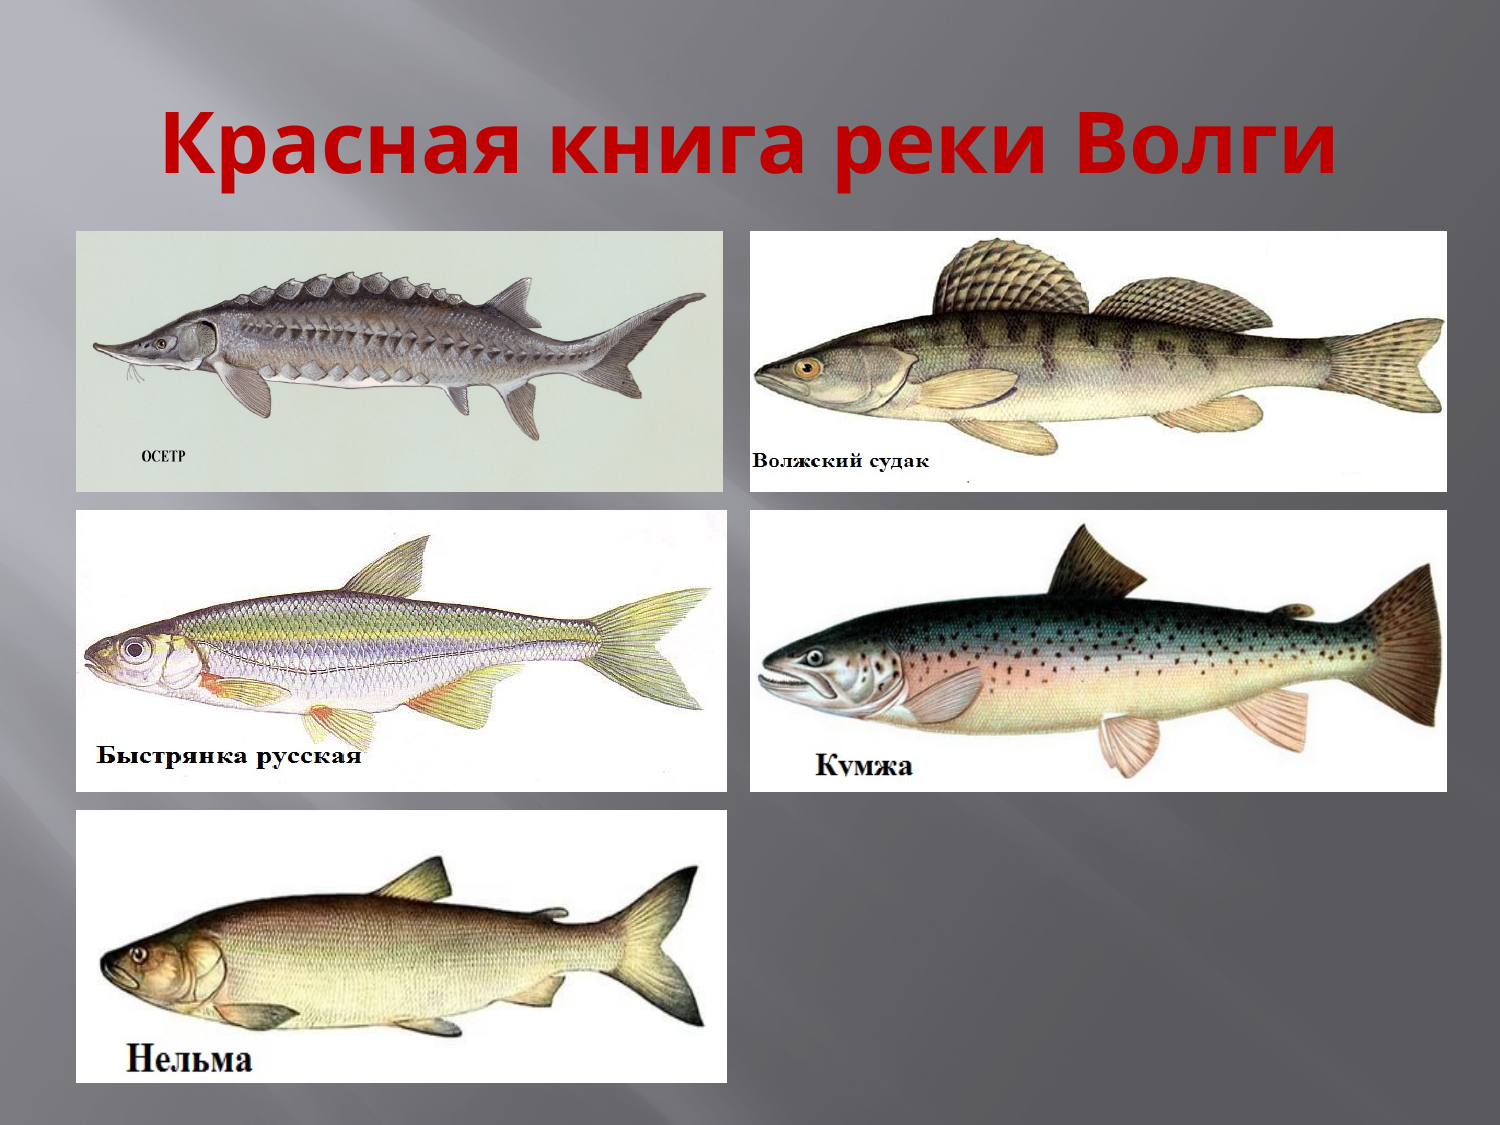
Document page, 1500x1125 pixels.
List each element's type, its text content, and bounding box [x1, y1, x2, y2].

picture [76, 810, 727, 1083]
picture [749, 231, 1448, 492]
picture [76, 510, 727, 793]
picture [749, 510, 1448, 793]
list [76, 231, 724, 492]
title Красная книга реки Волги [75, 45, 1425, 233]
